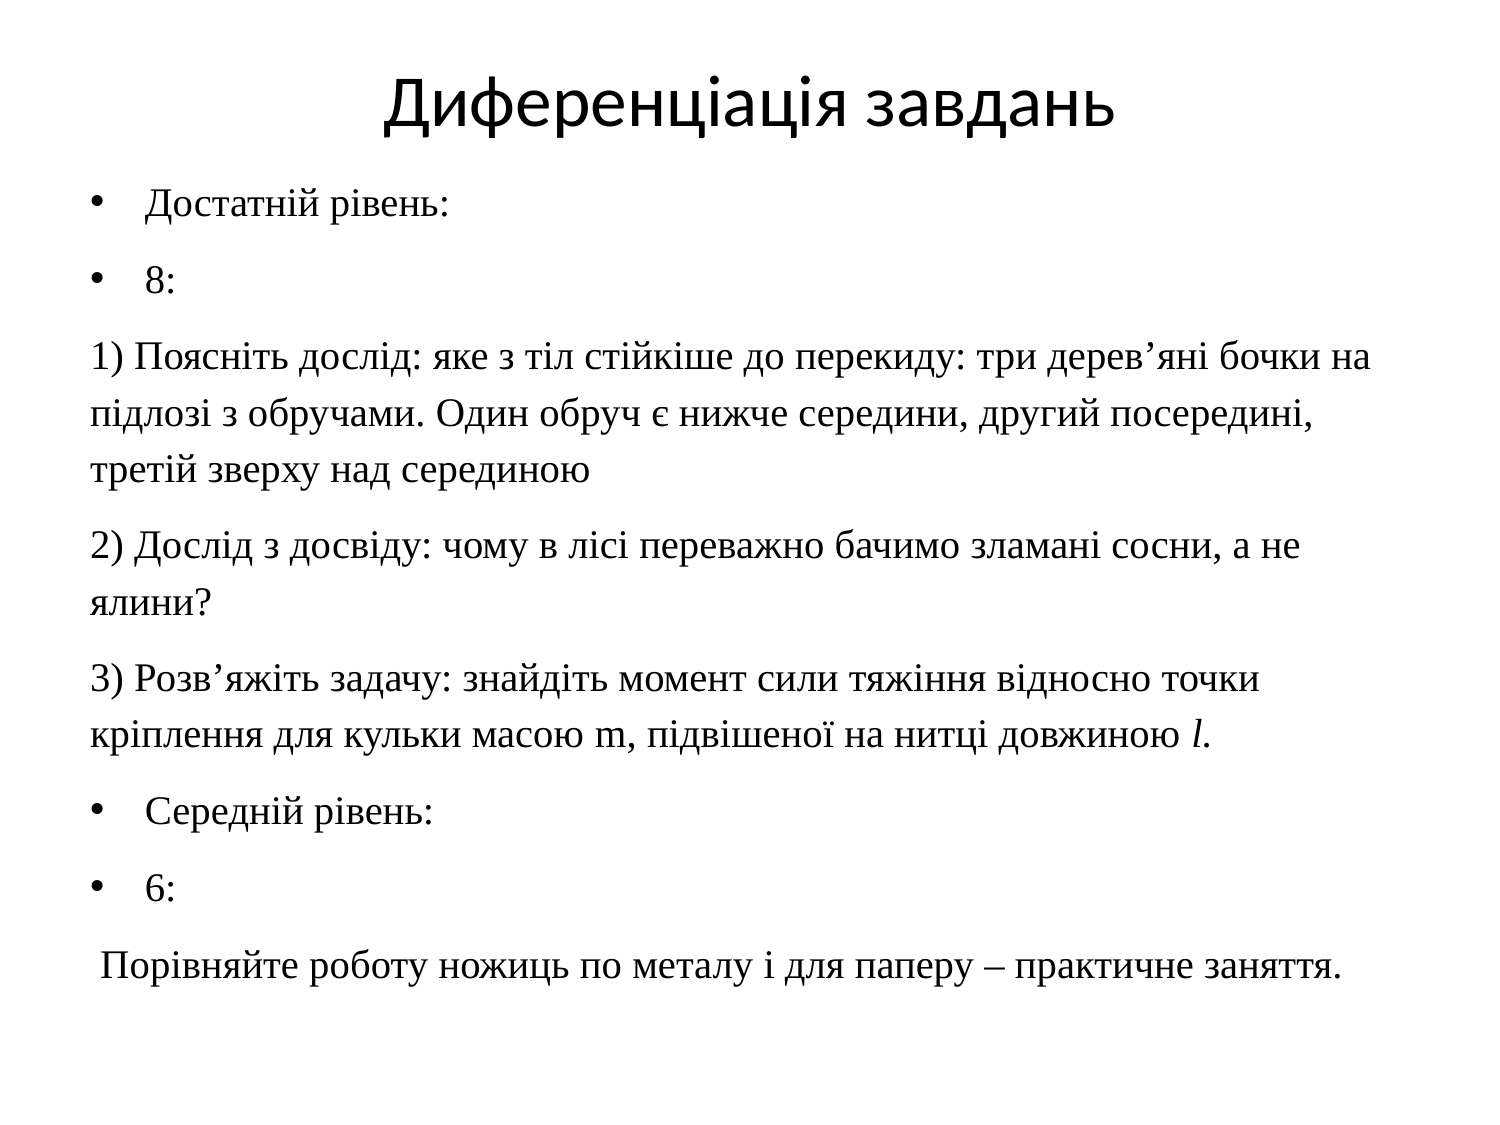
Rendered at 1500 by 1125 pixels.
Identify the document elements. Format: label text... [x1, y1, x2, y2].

list Достатній рівень: 8: 1) Поясніть дослід: яке з тіл стійкіше до перекиду: три дерев’яні бочки на підлозі з обручами. Один обруч є нижче середини, другий посередині, третій зверху над серединою 2) Дослід з досвіду: чому в лісі переважно бачимо зламані сосни, а не ялини? 3) Розв’яжіть задачу: знайдіть момент сили тяжіння відносно точки кріплення для кульки масою m, підвішеної на нитці довжиною l. Середній рівень: 6: Порівняйте роботу ножиць по металу і для паперу – практичне заняття. [75, 160, 1425, 1005]
title Диференціація завдань [75, 45, 1425, 149]
